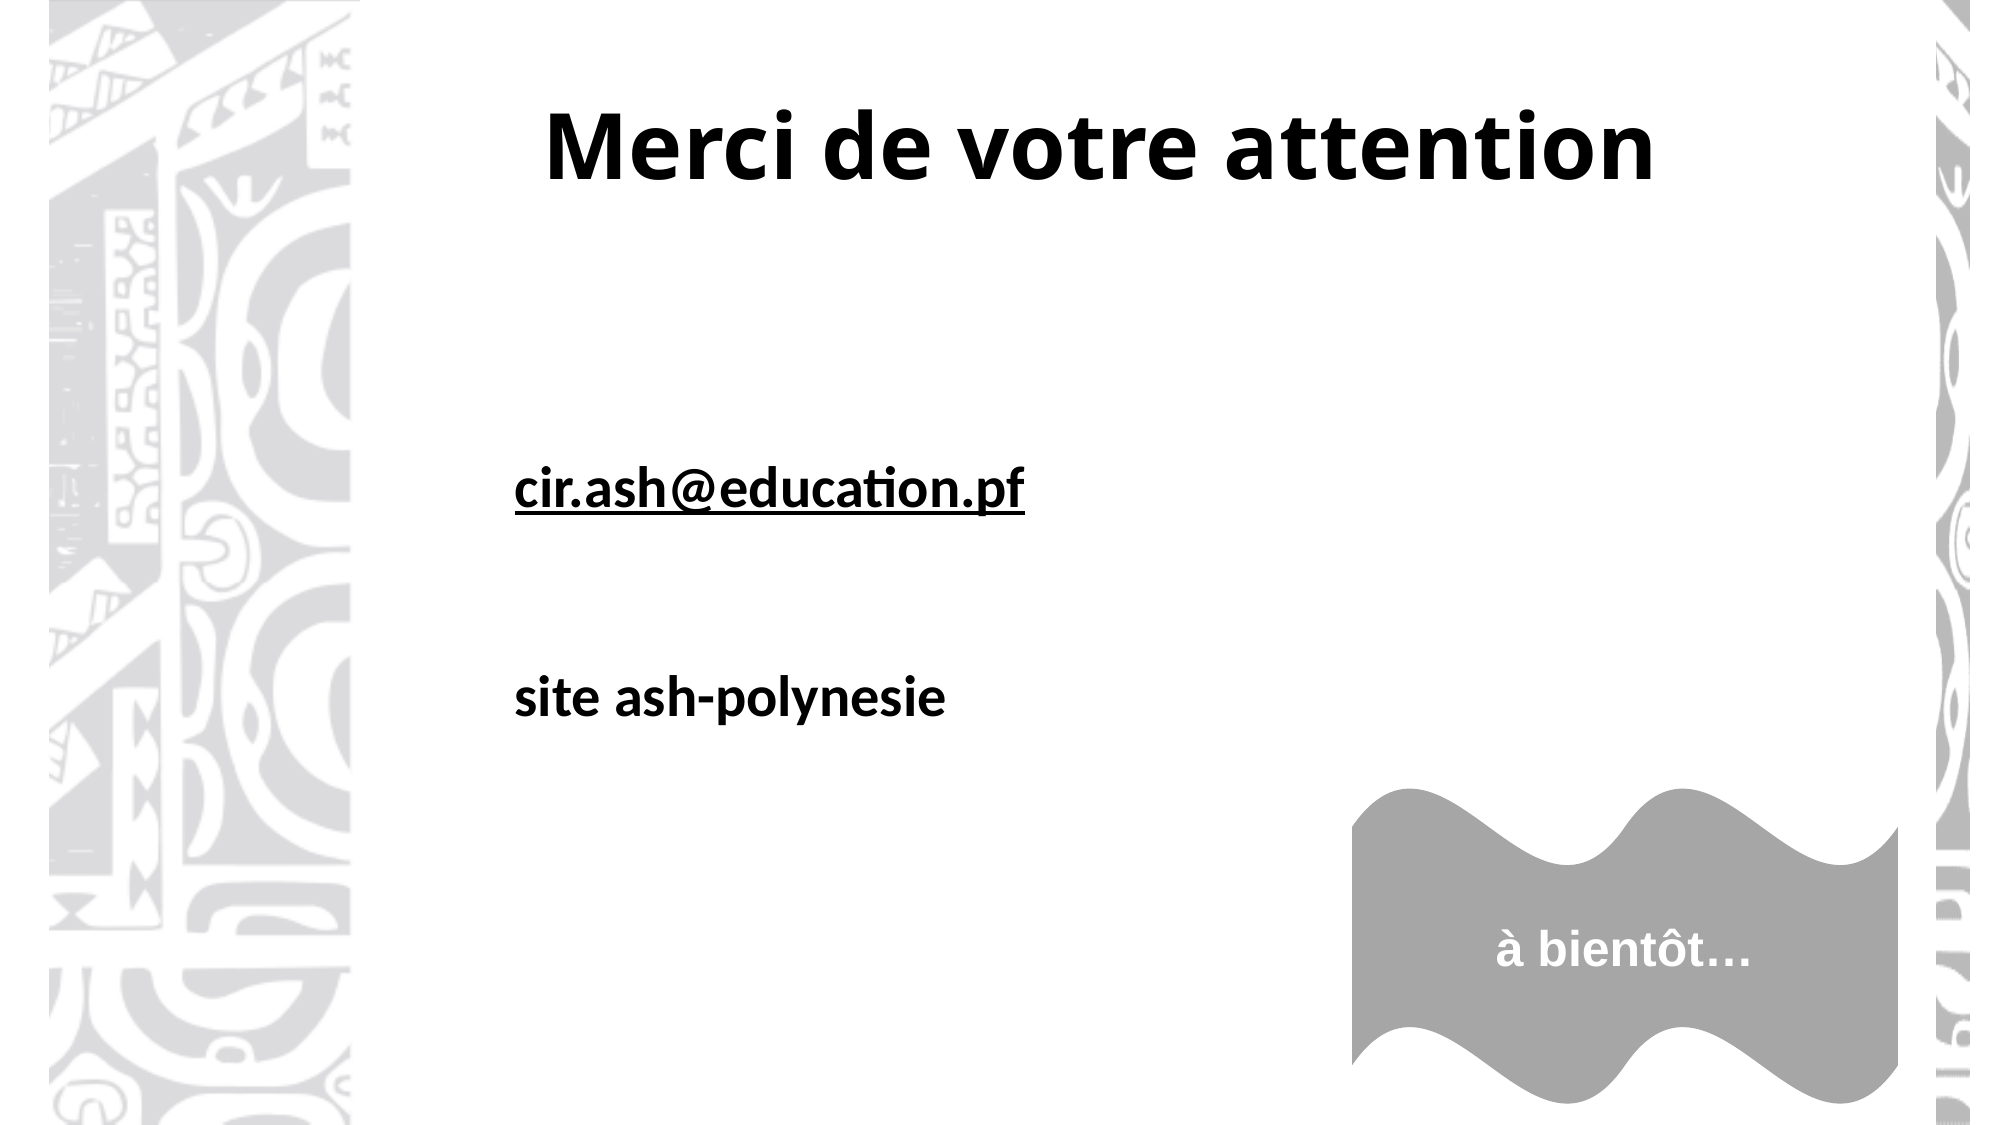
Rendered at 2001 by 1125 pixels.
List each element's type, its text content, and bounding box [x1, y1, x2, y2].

text_box à bientôt… [1351, 787, 1899, 1105]
picture [49, 0, 360, 1125]
title Merci de votre attention [476, 73, 1749, 226]
text_box cir.ash@education.pf site ash-polynesie [500, 441, 1500, 736]
picture [1936, 0, 1970, 1125]
